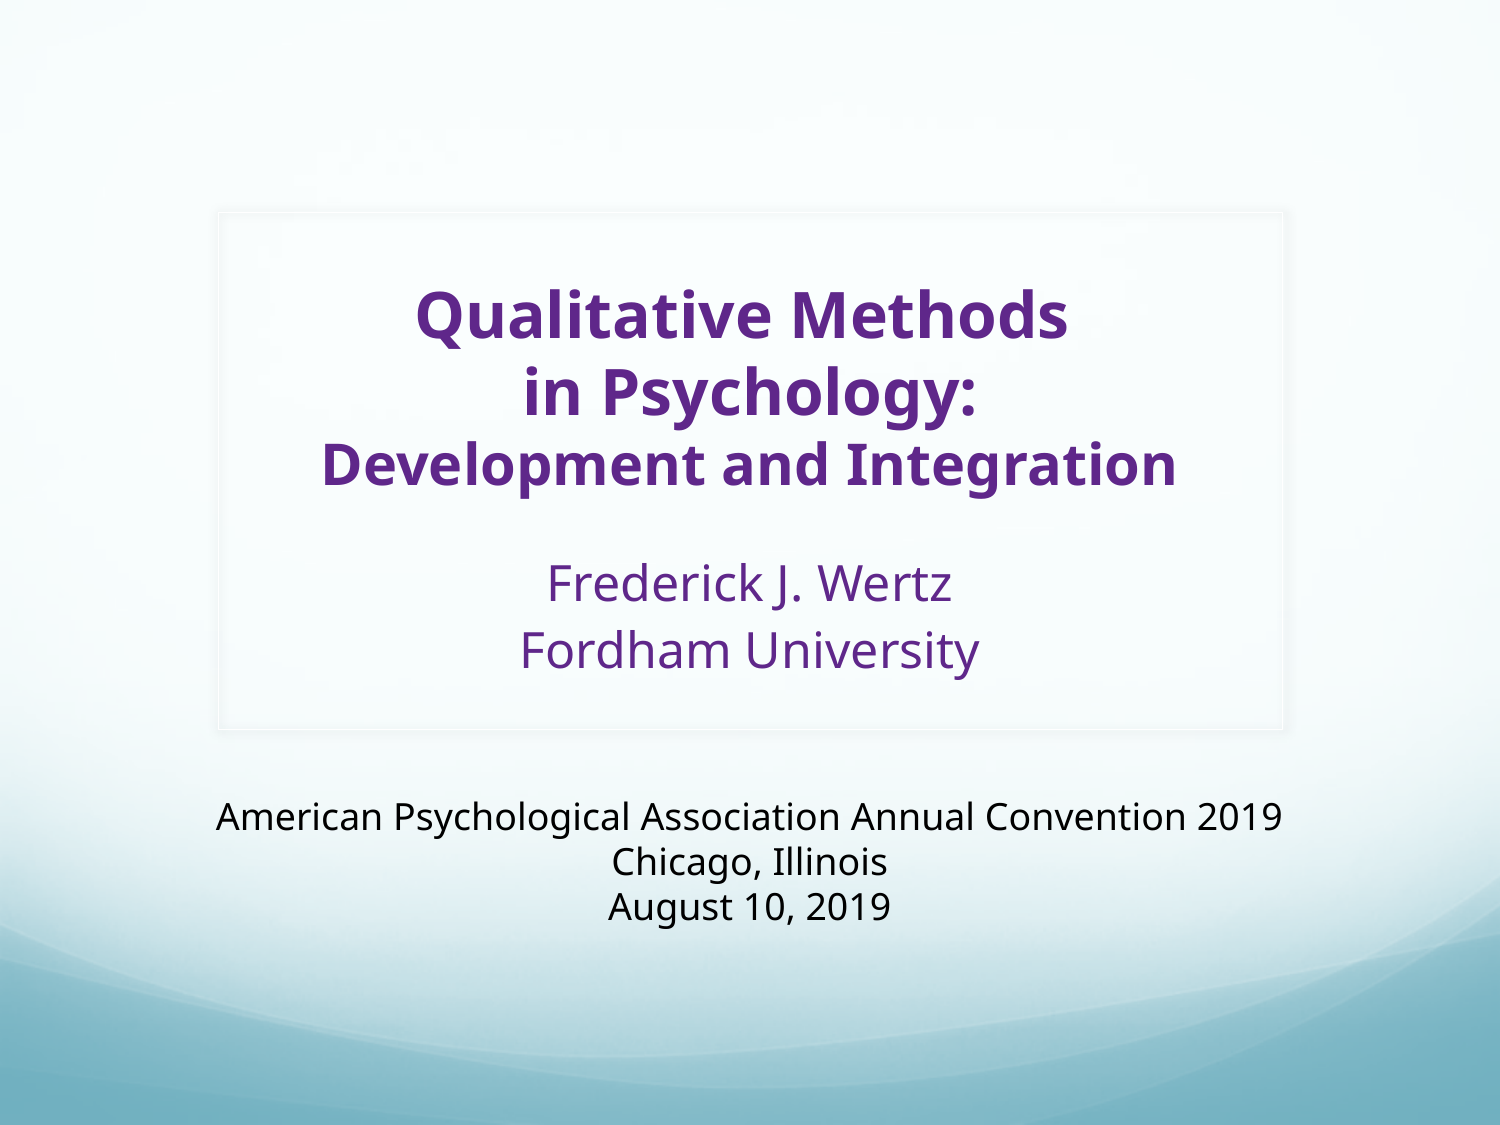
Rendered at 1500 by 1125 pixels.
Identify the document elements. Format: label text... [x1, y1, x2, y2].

text_box American Psychological Association Annual Convention 2019 Chicago, Illinois August 10, 2019 [139, 785, 1361, 935]
title Qualitative Methods in Psychology: Development and Integration [217, 263, 1283, 505]
subtitle Frederick J. Wertz Fordham University [217, 544, 1283, 696]
